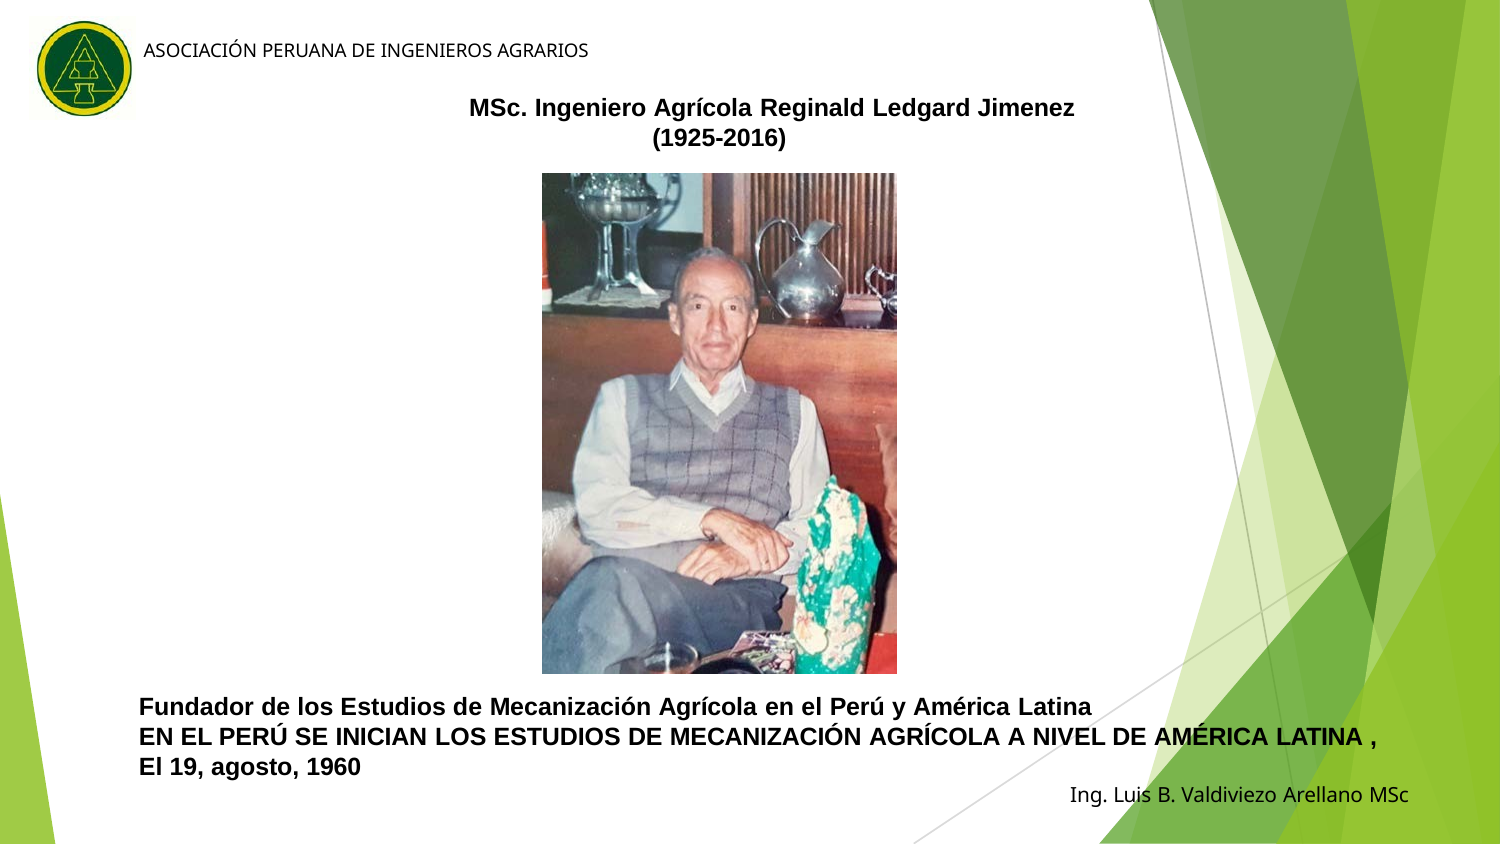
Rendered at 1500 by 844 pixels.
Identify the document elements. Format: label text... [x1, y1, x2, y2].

picture [29, 16, 137, 120]
text_box ASOCIACIÓN PERUANA DE INGENIEROS AGRARIOS MSc. Ingeniero Agrícola Reginald Ledgard Jimenez (1925-2016) [141, 36, 1080, 152]
text_box Fundador de los Estudios de Mecanización Agrícola en el Perú y América Latina EN EL PERÚ SE INICIAN LOS ESTUDIOS DE MECANIZACIÓN AGRÍCOLA A NIVEL DE AMÉRICA LATINA , El 19, agosto, 1960 Ing. Luis B. Valdiviezo Arellano MSc [136, 688, 1410, 807]
picture [542, 173, 897, 674]
